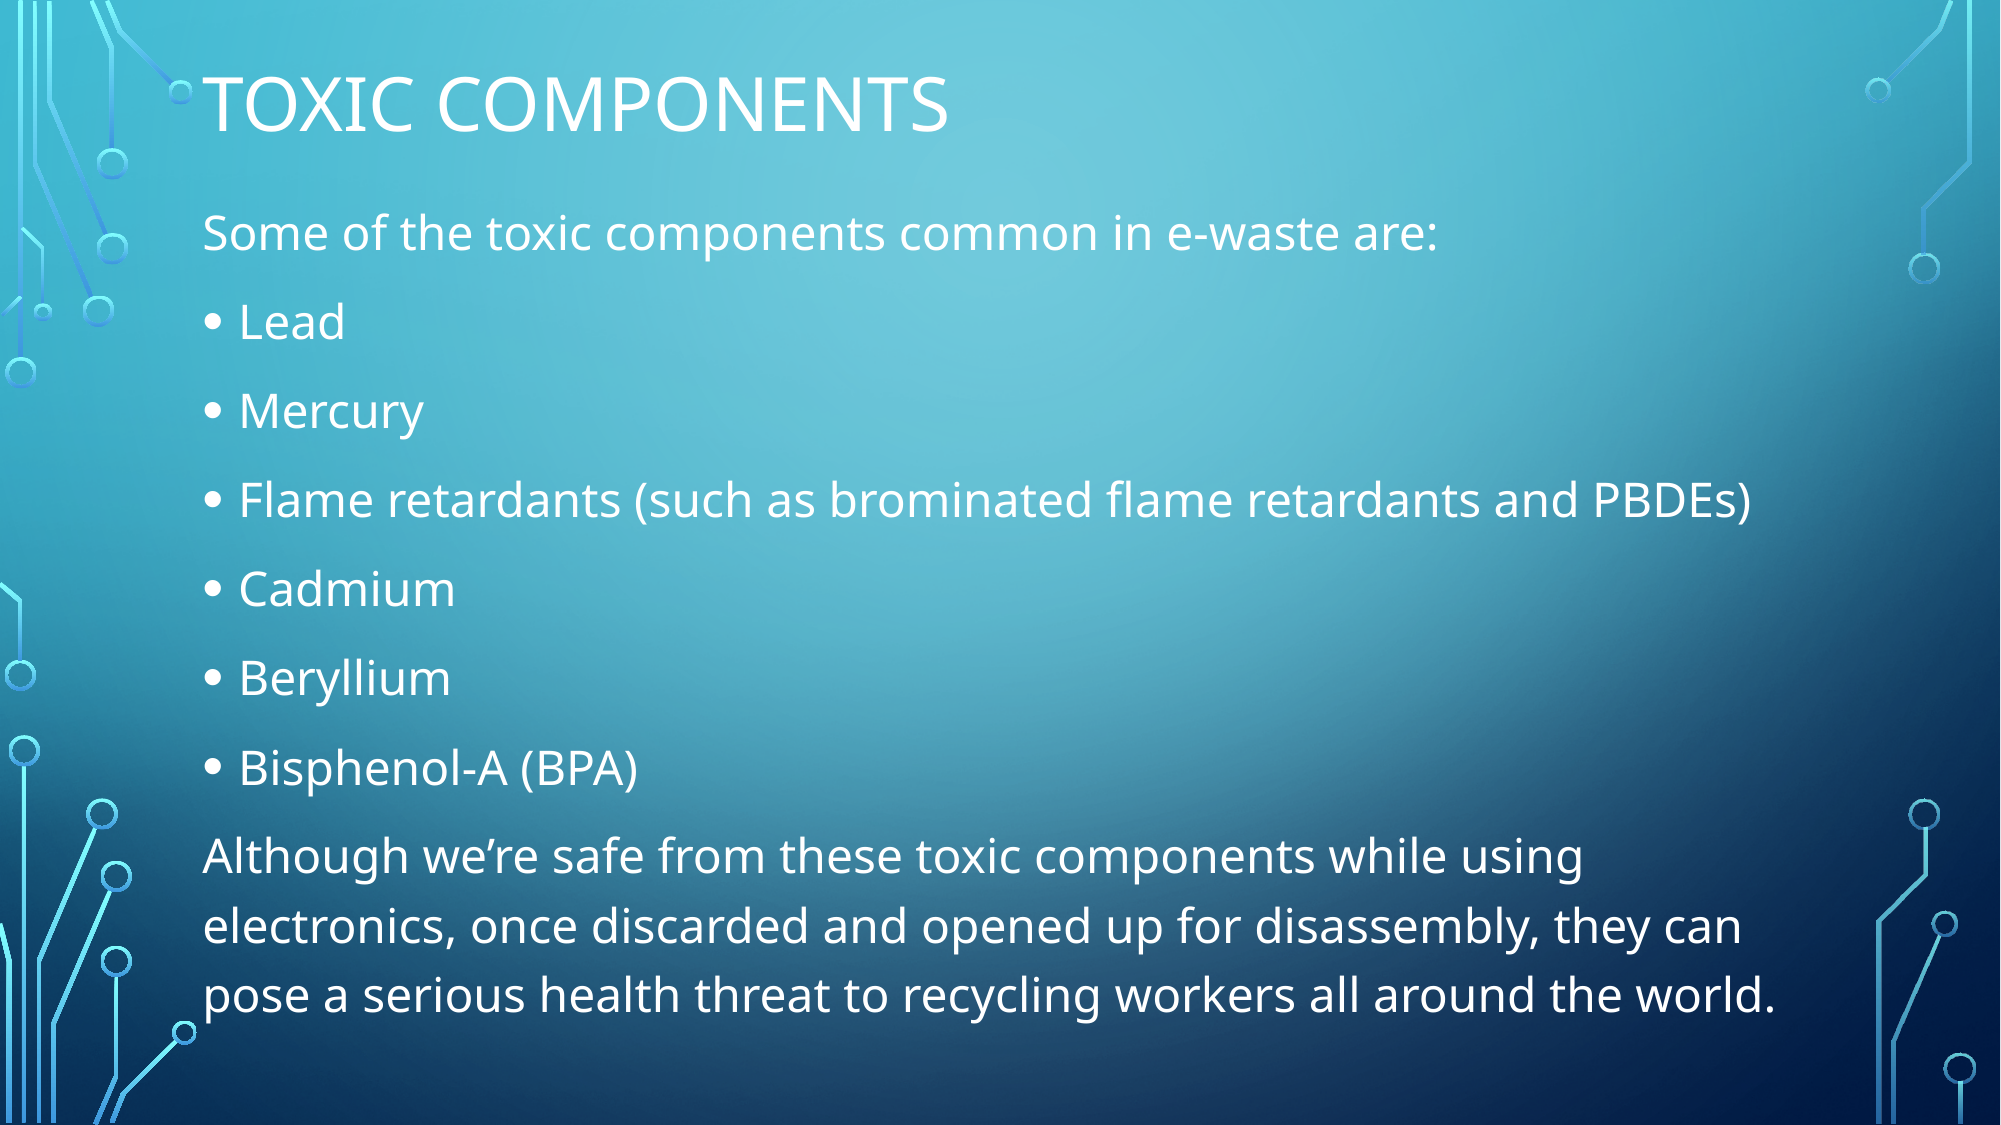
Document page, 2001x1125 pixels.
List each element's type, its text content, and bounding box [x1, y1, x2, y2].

list Some of the toxic components common in e-waste are: Lead Mercury Flame retardants (such as brominated flame retardants and PBDEs) Cadmium Beryllium Bisphenol-A (BPA) Although we’re safe from these toxic components while using electronics, once discarded and opened up for disassembly, they can pose a serious health threat to recycling workers all around the world. [187, 183, 1813, 1074]
title Toxic Components [187, 31, 1813, 183]
